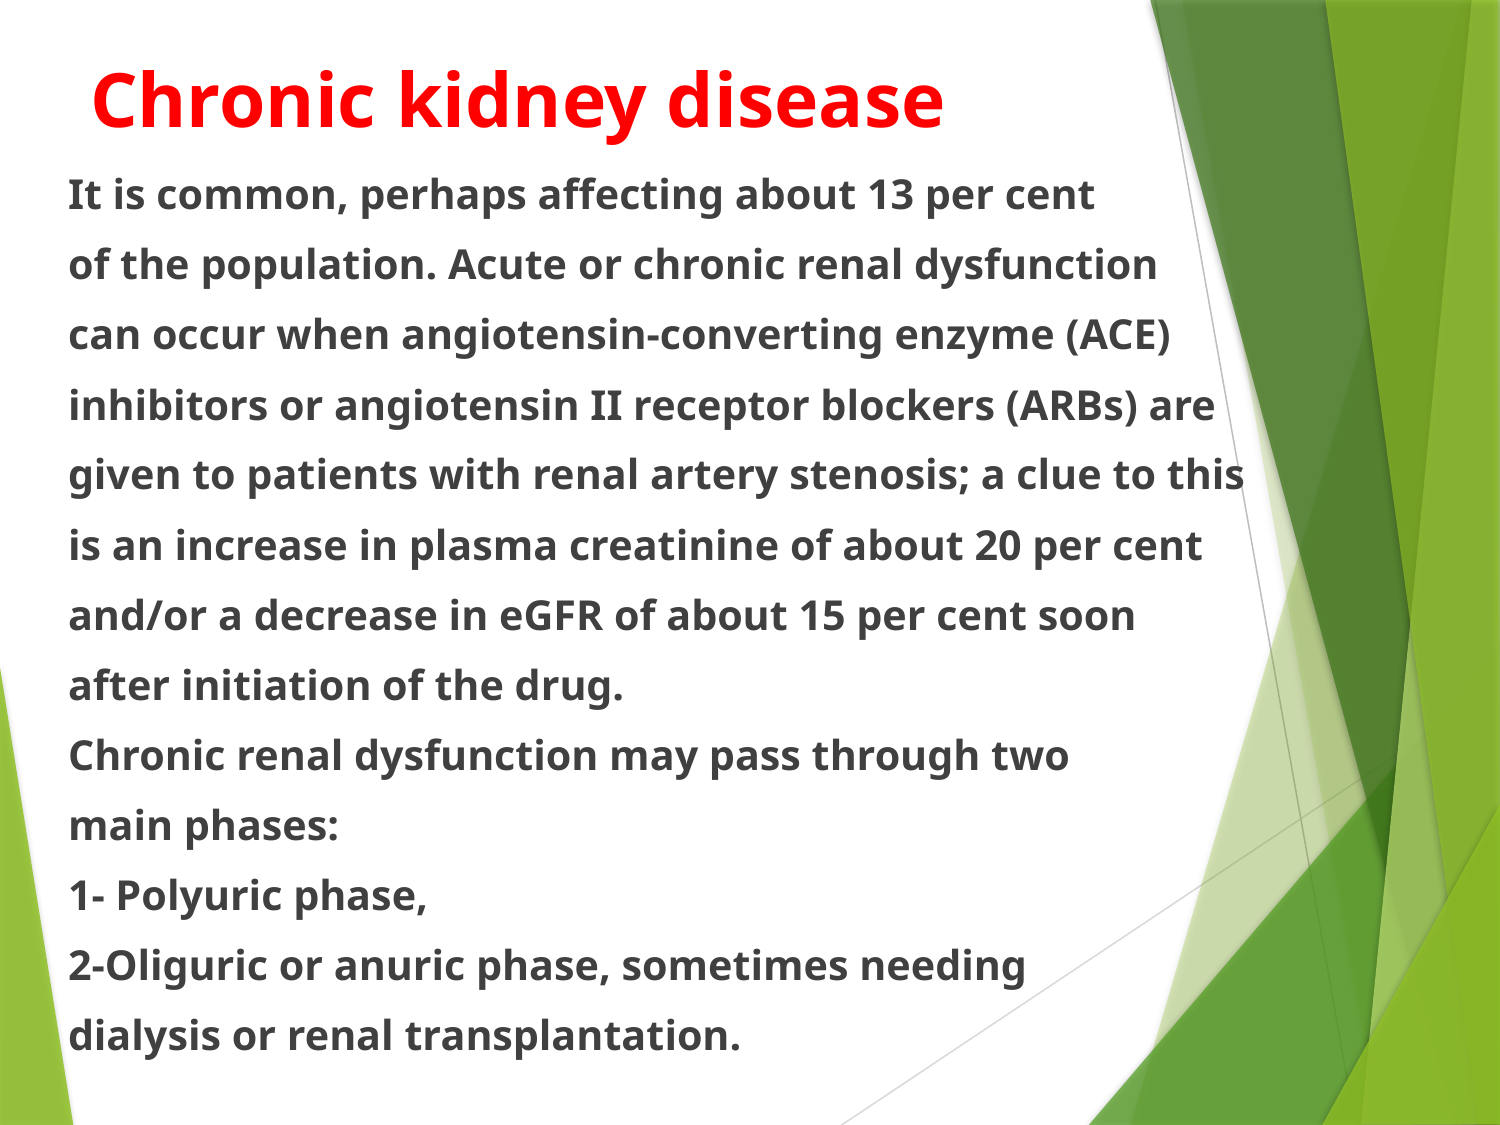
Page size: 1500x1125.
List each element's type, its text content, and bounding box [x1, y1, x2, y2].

title Chronic kidney disease [75, 45, 1425, 160]
list It is common, perhaps affecting about 13 per cent of the population. Acute or chronic renal dysfunction can occur when angiotensin-converting enzyme (ACE) inhibitors or angiotensin II receptor blockers (ARBs) are given to patients with renal artery stenosis; a clue to this is an increase in plasma creatinine of about 20 per cent and/or a decrease in eGFR of about 15 per cent soon after initiation of the drug. Chronic renal dysfunction may pass through two main phases: 1- Polyuric phase, 2-Oliguric or anuric phase, sometimes needing dialysis or renal transplantation. [53, 160, 1459, 1071]
